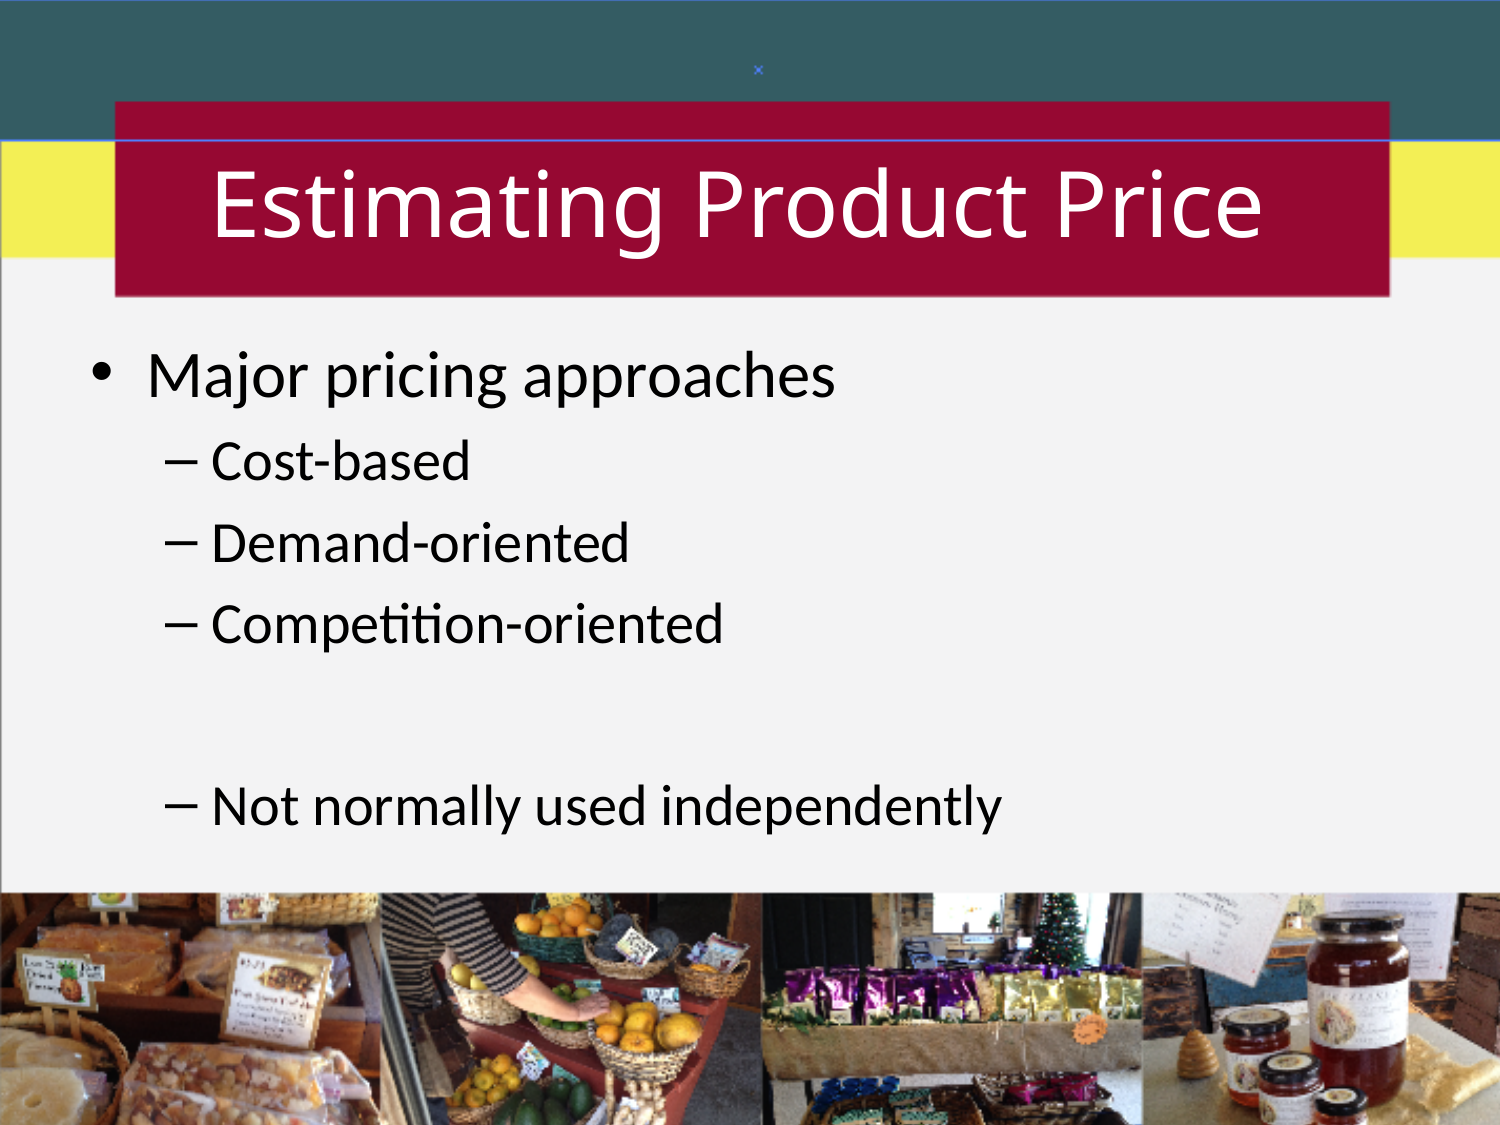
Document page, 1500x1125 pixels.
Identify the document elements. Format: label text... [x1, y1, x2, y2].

title Estimating Product Price [75, 107, 1425, 295]
picture [0, 0, 1500, 1125]
list Major pricing approaches Cost-based Demand-oriented Competition-oriented Not normally used independently [75, 322, 1425, 915]
